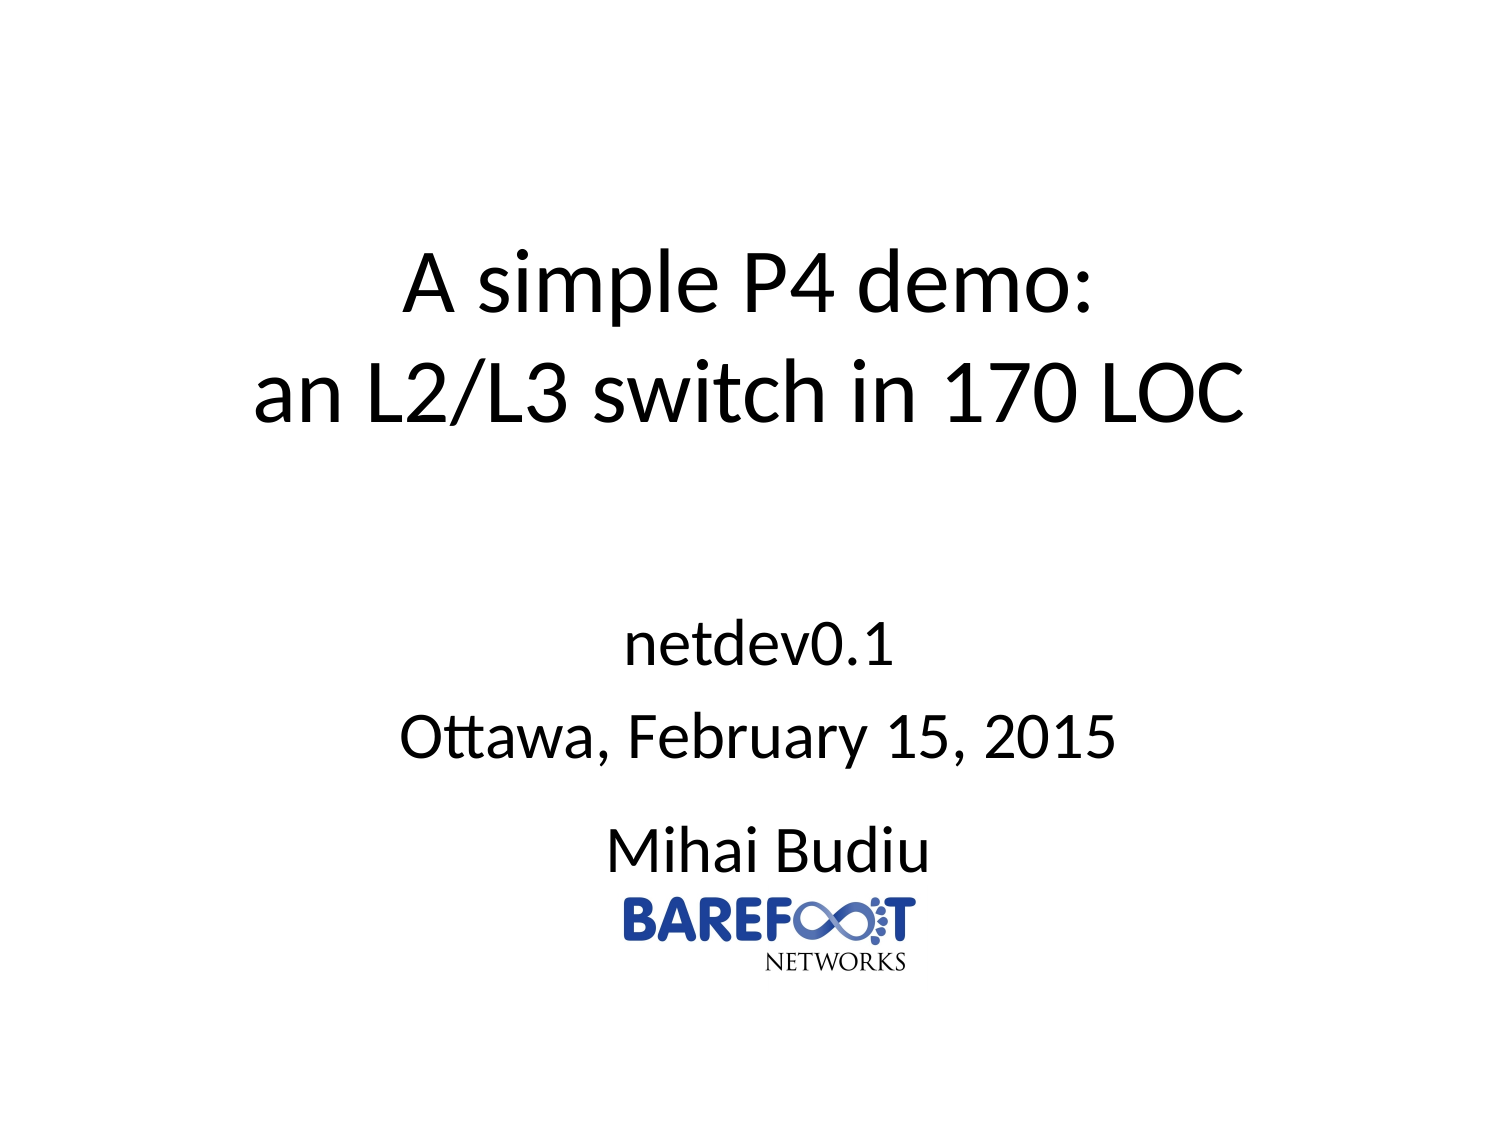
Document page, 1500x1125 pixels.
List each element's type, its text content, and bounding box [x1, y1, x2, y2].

text_box netdev0.1 Ottawa, February 15, 2015 [191, 590, 1327, 811]
title A simple P4 demo: an L2/L3 switch in 170 LOC [112, 210, 1388, 452]
text_box Mihai Budiu [514, 811, 1022, 910]
picture [608, 885, 928, 993]
